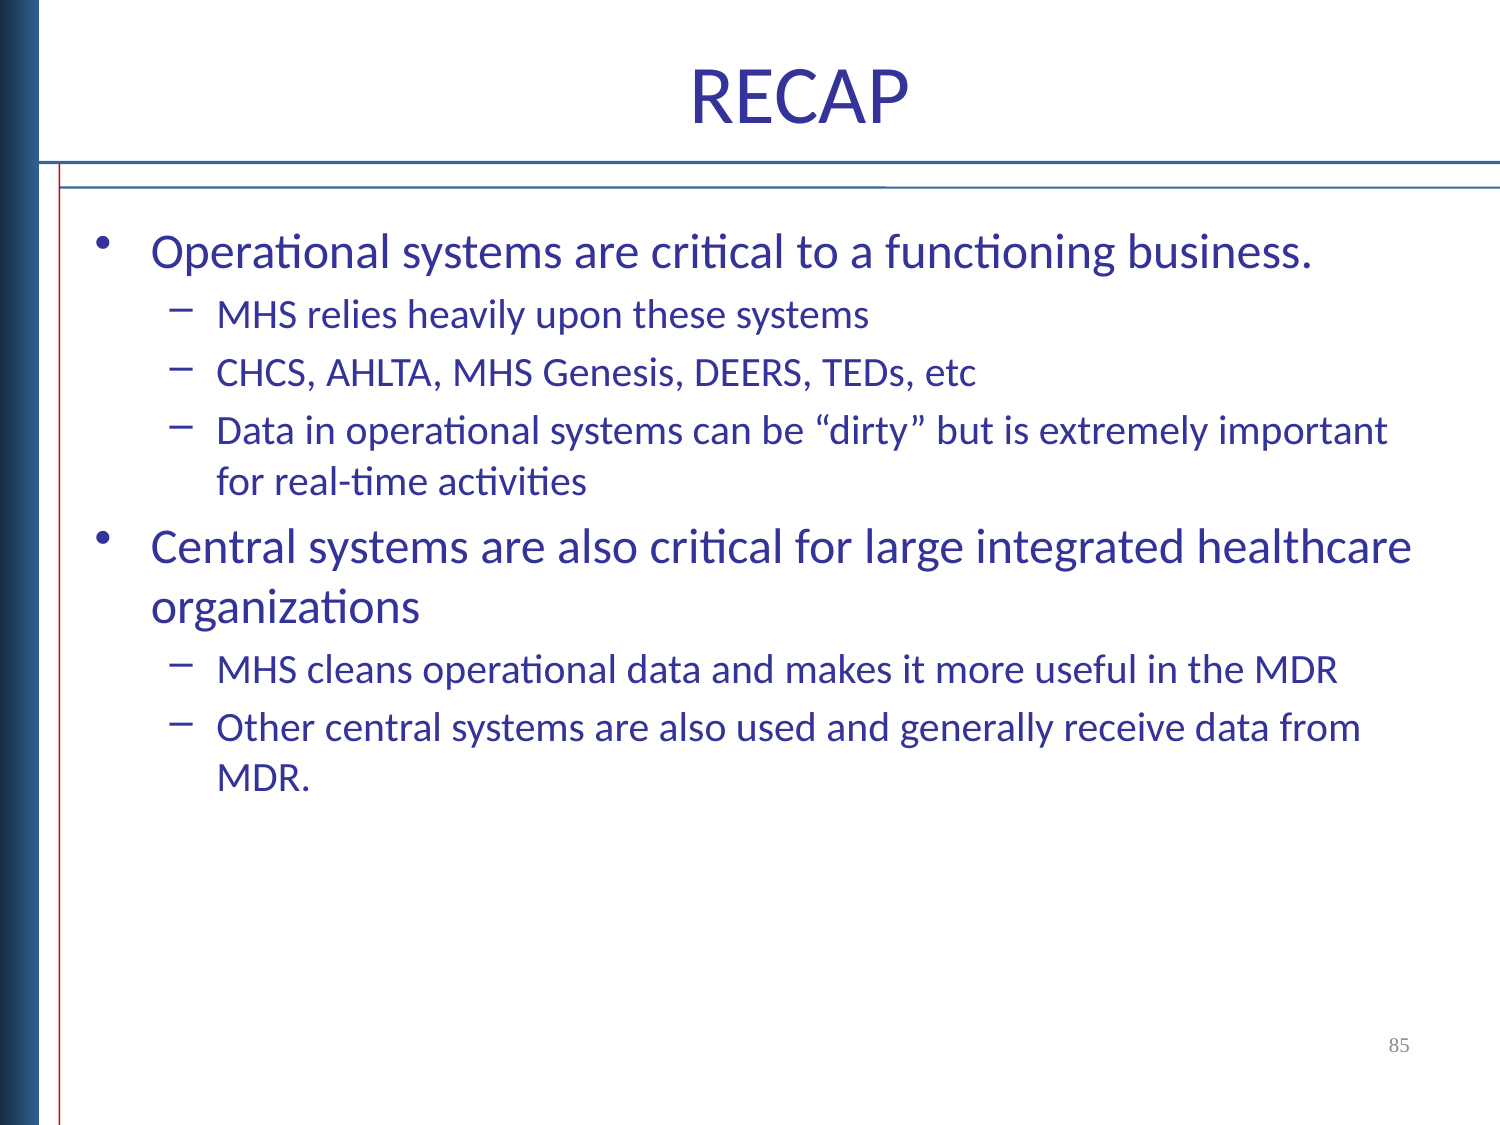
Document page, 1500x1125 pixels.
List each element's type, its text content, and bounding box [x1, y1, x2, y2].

list Operational systems are critical to a functioning business. MHS relies heavily upon these systems CHCS, AHLTA, MHS Genesis, DEERS, TEDs, etc Data in operational systems can be “dirty” but is extremely important for real-time activities Central systems are also critical for large integrated healthcare organizations MHS cleans operational data and makes it more useful in the MDR Other central systems are also used and generally receive data from MDR. [79, 210, 1430, 954]
slide_number 85 [1074, 1024, 1425, 1103]
title RECAP [249, 37, 1350, 143]
